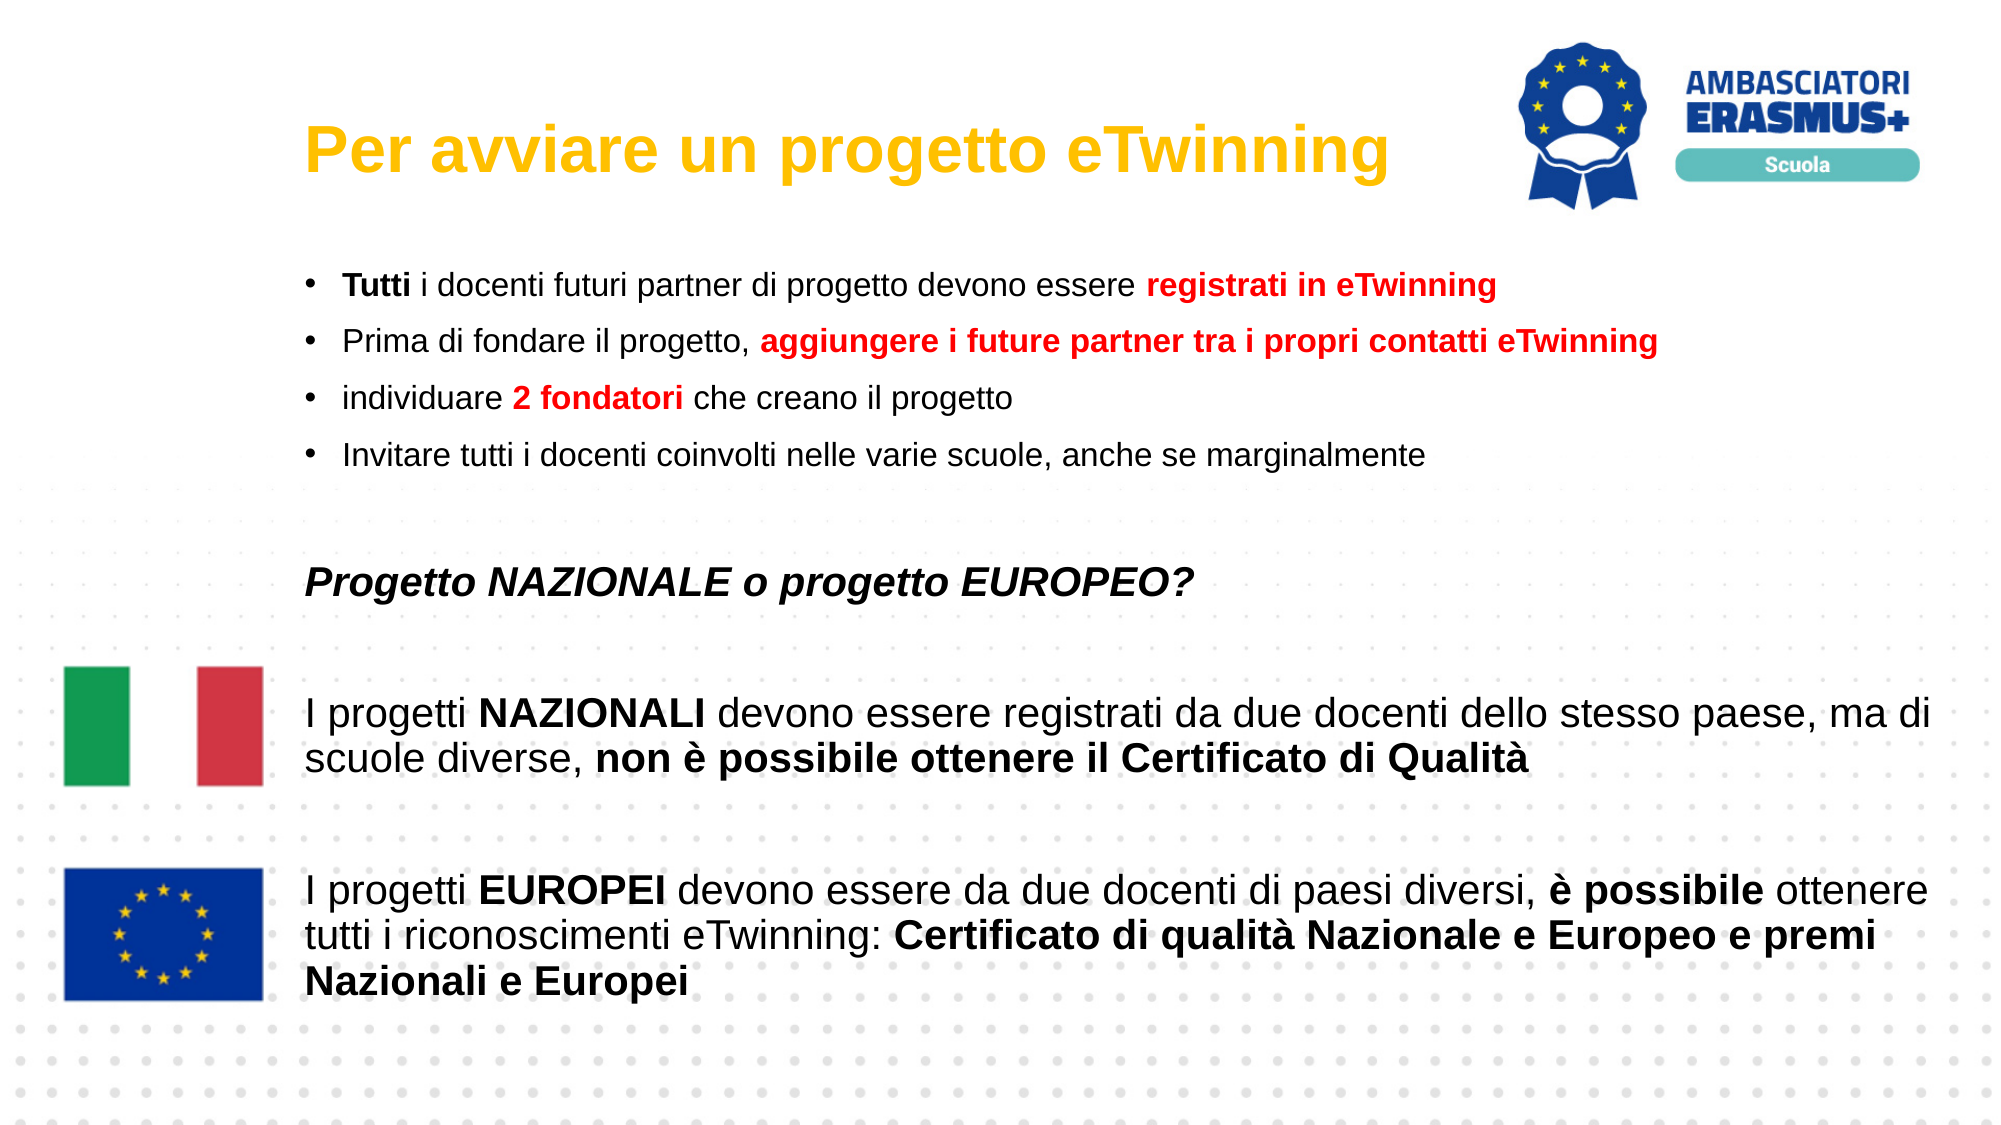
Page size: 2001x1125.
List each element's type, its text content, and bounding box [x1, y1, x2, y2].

picture [0, 0, 2000, 1125]
list Tutti i docenti futuri partner di progetto devono essere registrati in eTwinning Prima di fondare il progetto, aggiungere i future partner tra i propri contatti eTwinning individuare 2 fondatori che creano il progetto Invitare tutti i docenti coinvolti nelle varie scuole, anche se marginalmente Progetto NAZIONALE o progetto EUROPEO? I progetti NAZIONALI devono essere registrati da due docenti dello stesso paese, ma di scuole diverse, non è possibile ottenere il Certificato di Qualità I progetti EUROPEI devono essere da due docenti di paesi diversi, è possibile ottenere tutti i riconoscimenti eTwinning: Certificato di qualità Nazionale e Europeo e premi Nazionali e Europei [289, 260, 1971, 1079]
title Per avviare un progetto eTwinning [289, 42, 2000, 260]
